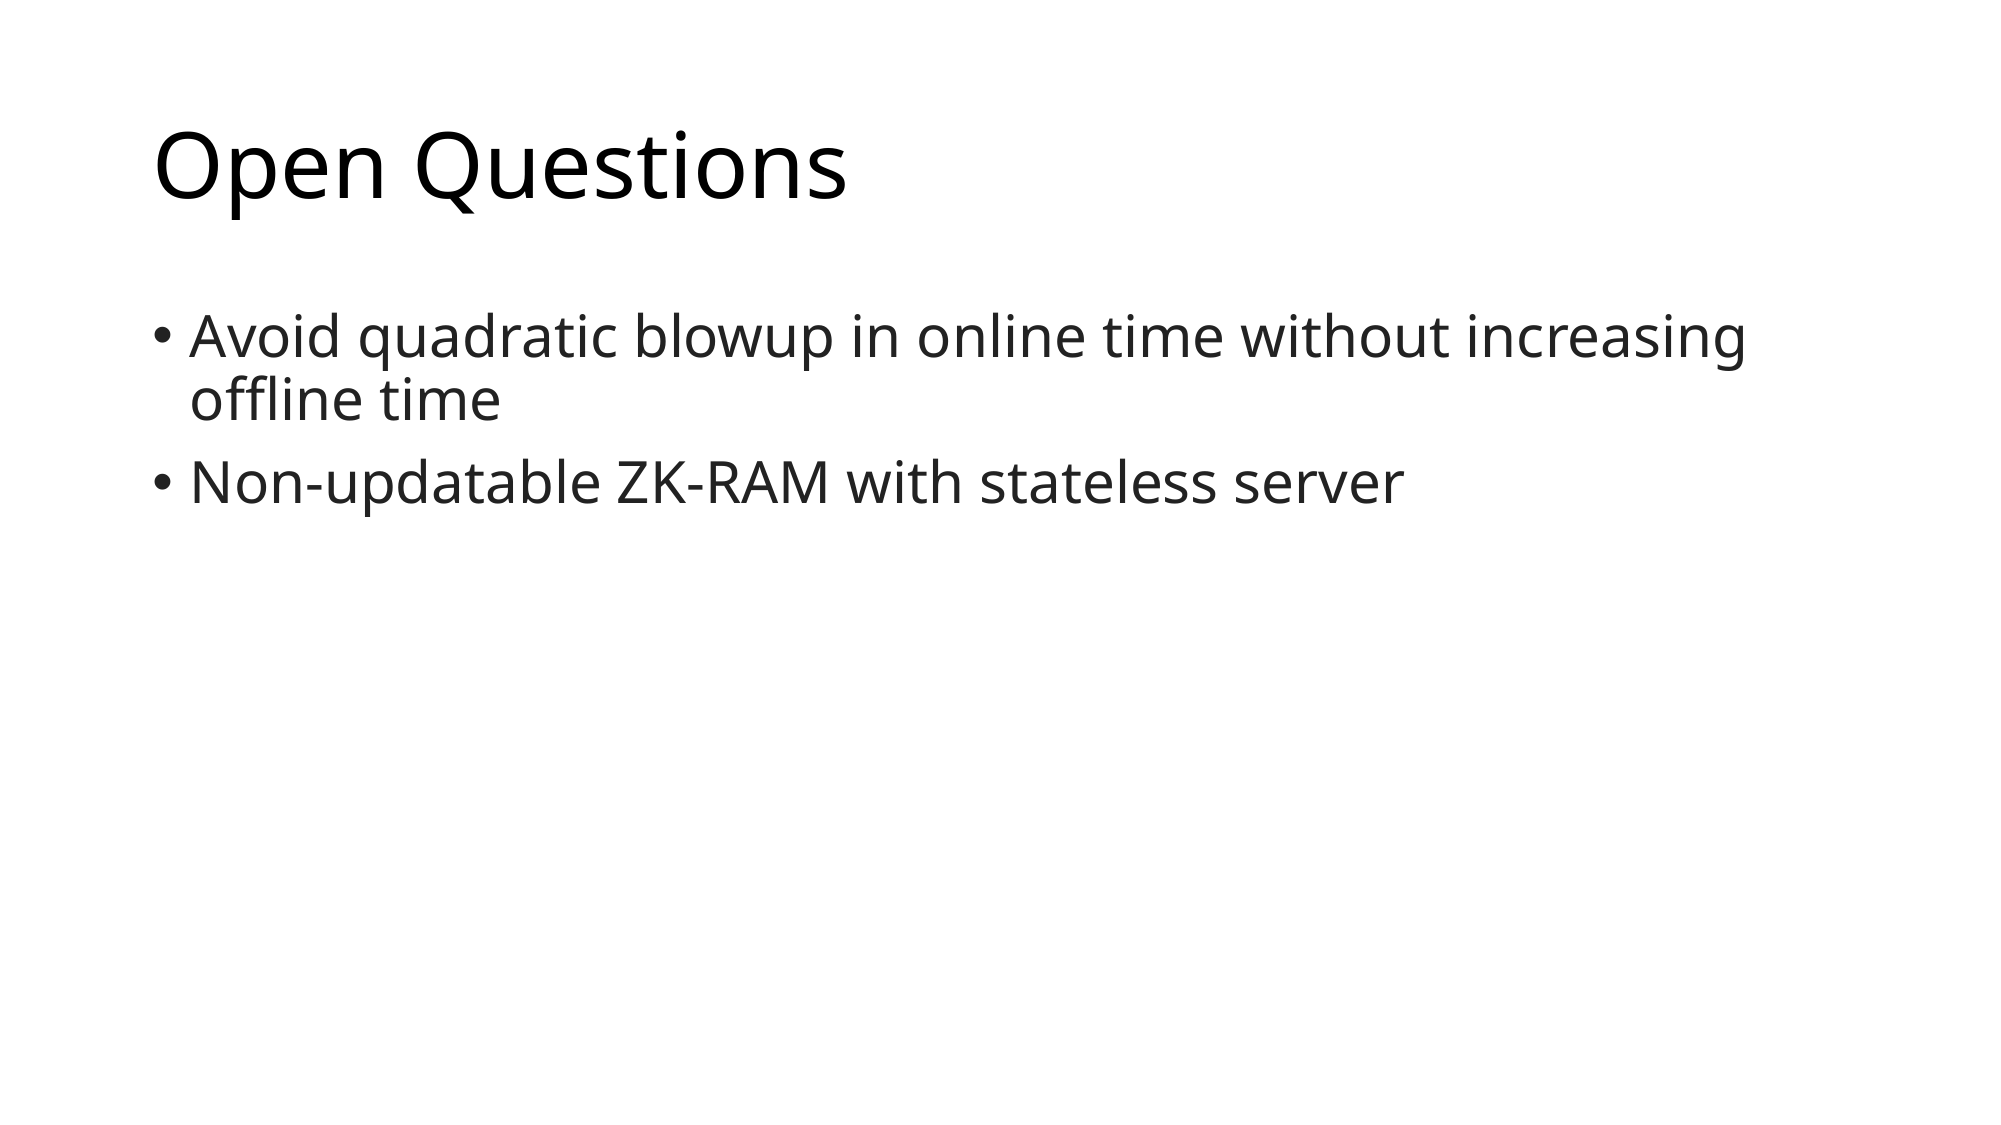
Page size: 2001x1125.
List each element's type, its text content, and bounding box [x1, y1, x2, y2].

list Avoid quadratic blowup in online time without increasing offline time Non-updatable ZK-RAM with stateless server [137, 299, 1863, 1014]
title Open Questions [137, 59, 1863, 278]
